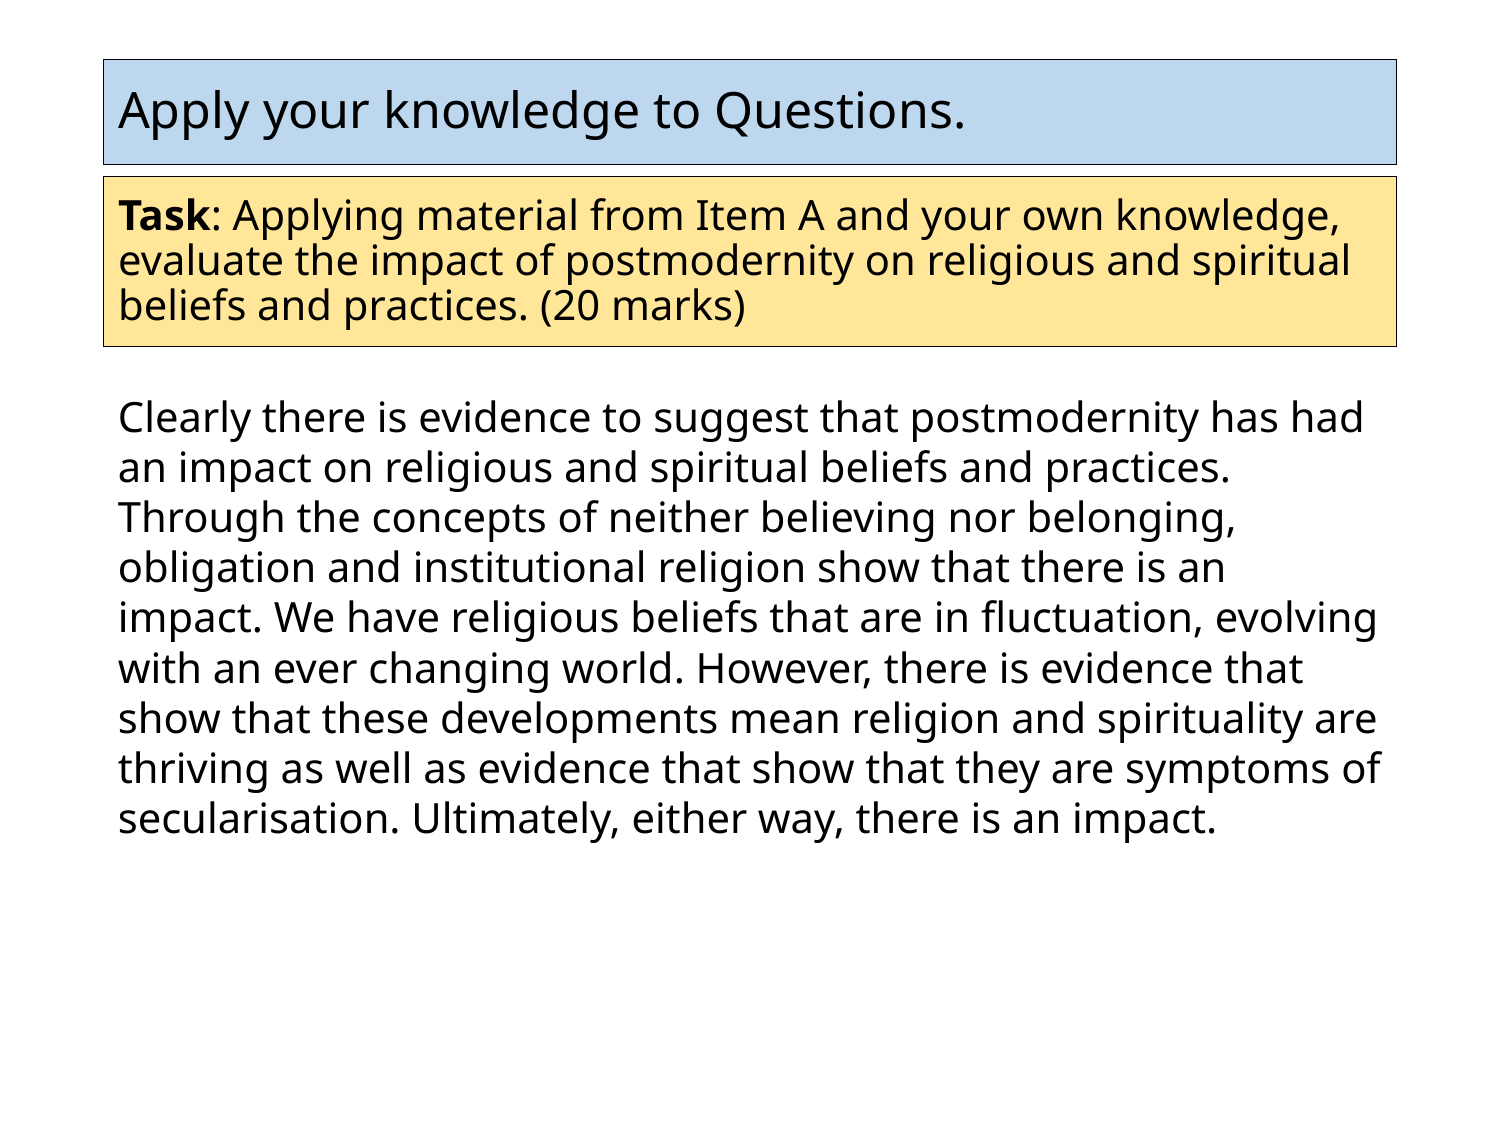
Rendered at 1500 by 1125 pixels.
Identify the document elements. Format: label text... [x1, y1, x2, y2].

title Apply your knowledge to Questions. [103, 59, 1397, 165]
text_box Task: Applying material from Item A and your own knowledge, evaluate the impact of postmodernity on religious and spiritual beliefs and practices. (20 marks) [103, 176, 1397, 347]
text_box Clearly there is evidence to suggest that postmodernity has had an impact on religious and spiritual beliefs and practices. Through the concepts of neither believing nor belonging, obligation and institutional religion show that there is an impact. We have religious beliefs that are in fluctuation, evolving with an ever changing world. However, there is evidence that show that these developments mean religion and spirituality are thriving as well as evidence that show that they are symptoms of secularisation. Ultimately, either way, there is an impact. [103, 383, 1397, 849]
